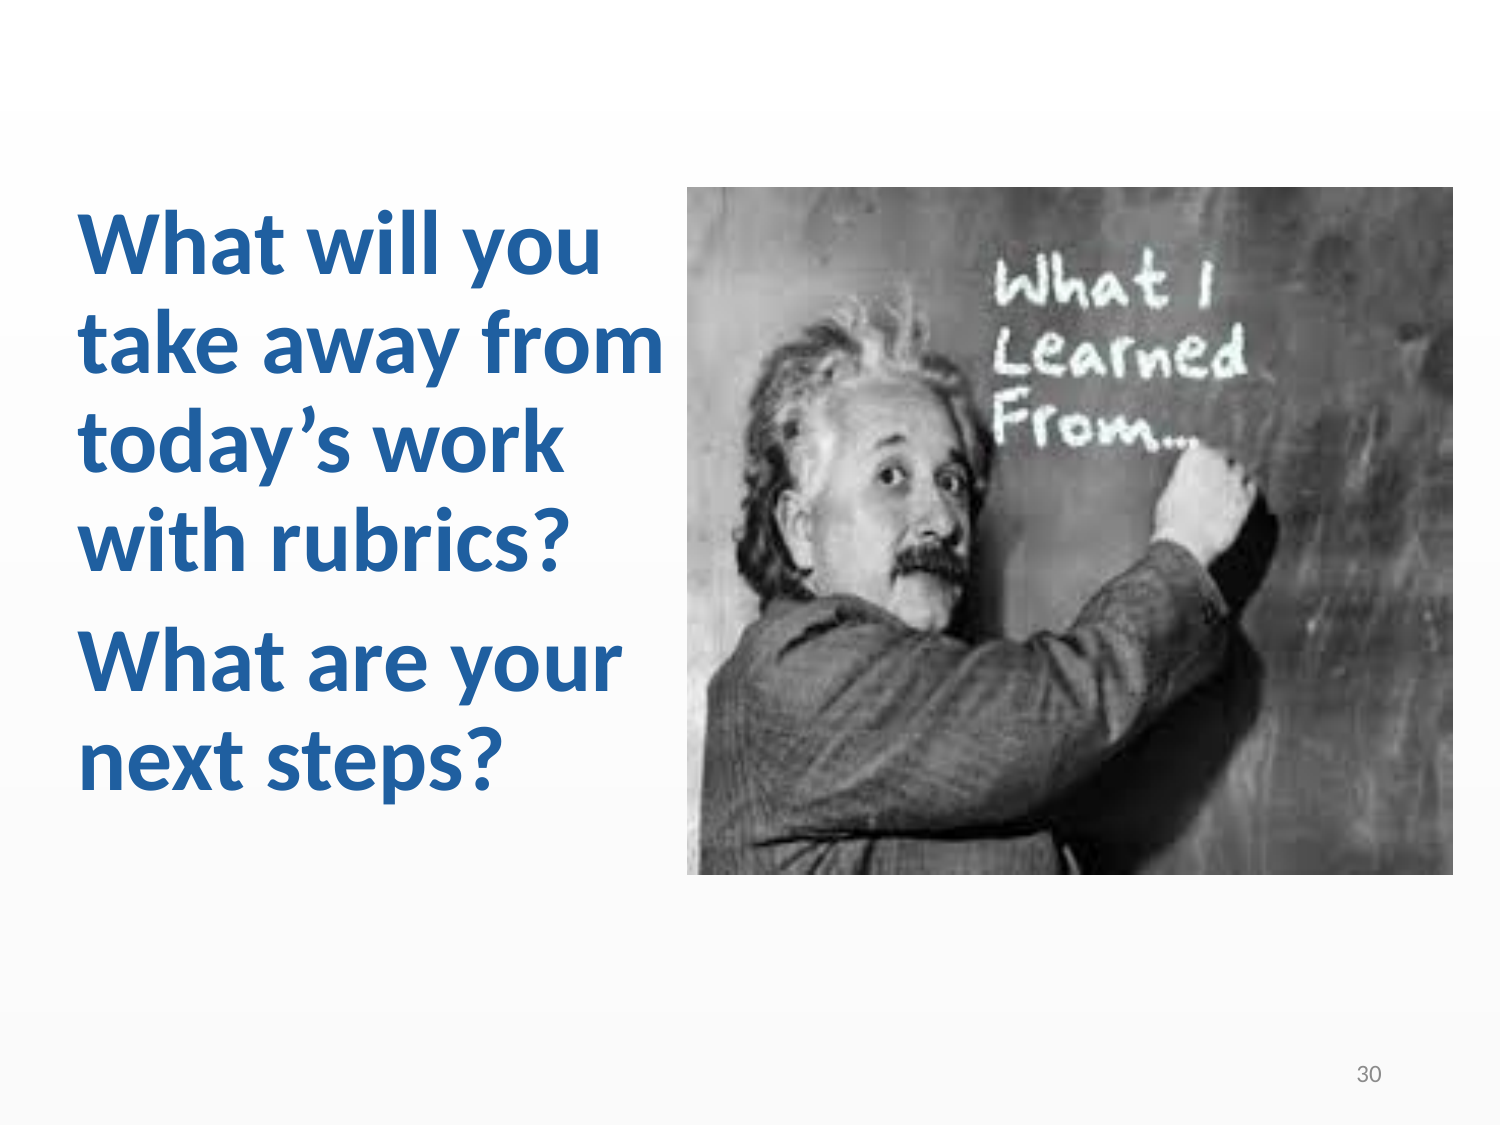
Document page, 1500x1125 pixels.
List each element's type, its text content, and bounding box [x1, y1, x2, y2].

slide_number 30 [1059, 1042, 1397, 1103]
list What will you take away from today’s work with rubrics? What are your next steps? [62, 187, 757, 1038]
picture [687, 187, 1453, 875]
